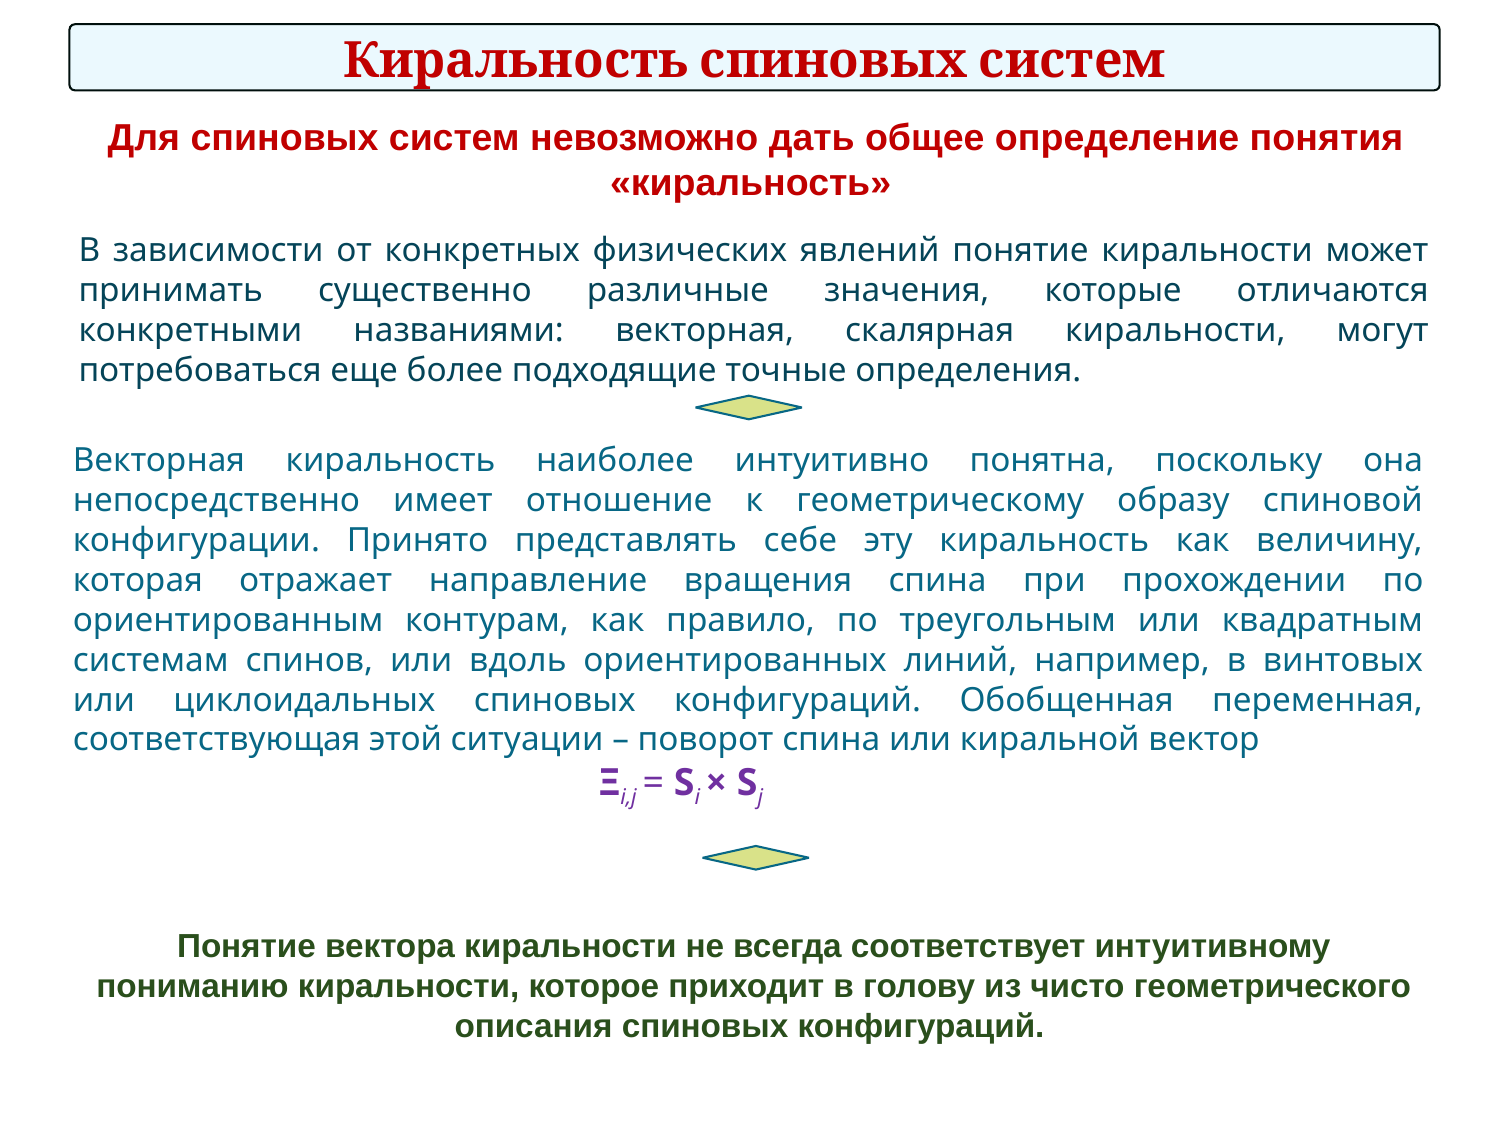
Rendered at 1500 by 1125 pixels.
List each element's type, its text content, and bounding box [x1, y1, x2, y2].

text_box Для спиновых систем невозможно дать общее определение понятия «киральность» [29, 105, 1483, 211]
text_box [695, 396, 803, 421]
title [218, 396, 1344, 430]
text_box Понятие вектора киральности не всегда соответствует интуитивному пониманию киральности, которое приходит в голову из чисто геометрического описания спиновых конфигураций. [63, 916, 1446, 1052]
text_box Векторная киральность наиболее интуитивно понятна, поскольку она непосредственно имеет отношение к геометрическому образу спиновой конфигурации. Принято представлять себе эту киральность как величину, которая отражает направление вращения спина при прохождении по ориентированным контурам, как правило, по треугольным или квадратным системам спинов, или вдоль ориентированных линий, например, в винтовых или циклоидальных спиновых конфигураций. Обобщенная переменная, соответствующая этой ситуации – поворот спина или киральной вектор Ξi,j = Si × Sj [58, 430, 1440, 816]
text_box В зависимости от конкретных физических явлений понятие киральности может принимать существенно различные значения, которые отличаются конкретными названиями: векторная, скалярная киральности, могут потребоваться еще более подходящие точные определения. [63, 221, 1446, 396]
text_box Киральность спиновых систем [68, 23, 1441, 92]
text_box [702, 844, 810, 871]
